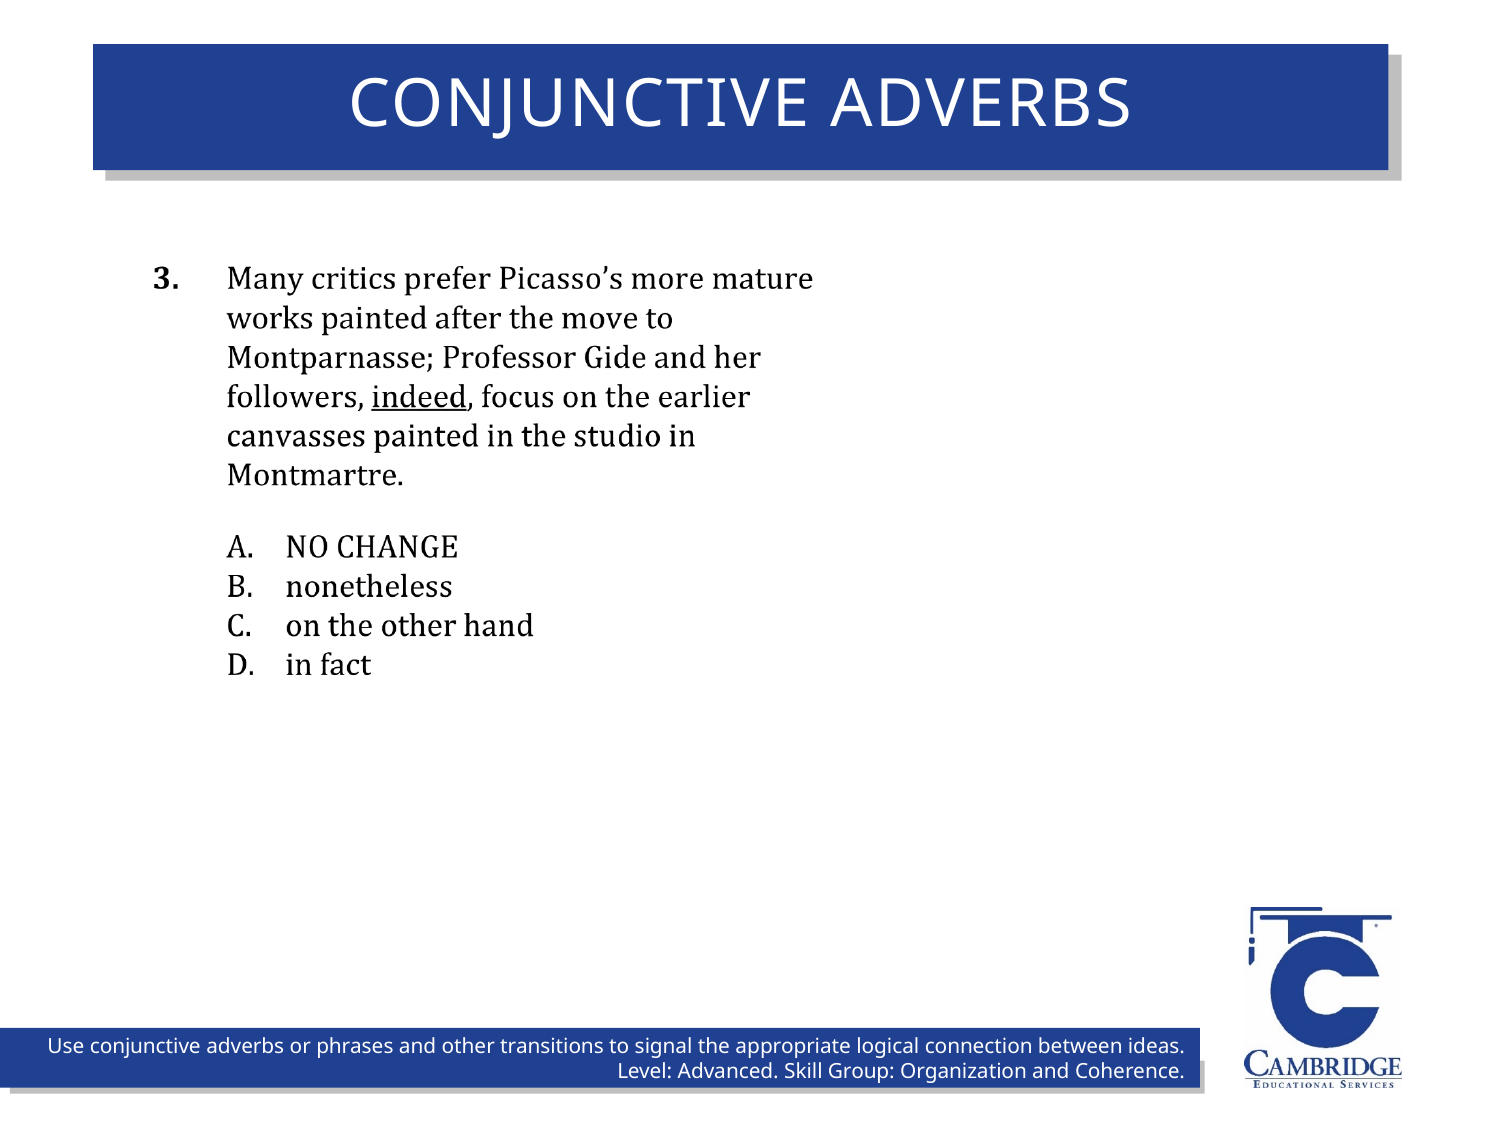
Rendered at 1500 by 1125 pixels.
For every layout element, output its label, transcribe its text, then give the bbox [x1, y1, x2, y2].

footer Use conjunctive adverbs or phrases and other transitions to signal the appropriate logical connection between ideas. Level: Advanced. Skill Group: Organization and Coherence. [0, 1027, 1200, 1088]
text_box [104, 53, 1403, 182]
text_box [9, 1059, 1206, 1095]
picture [141, 255, 824, 690]
picture [1244, 907, 1403, 1088]
title Conjunctive adverbs [93, 44, 1389, 171]
